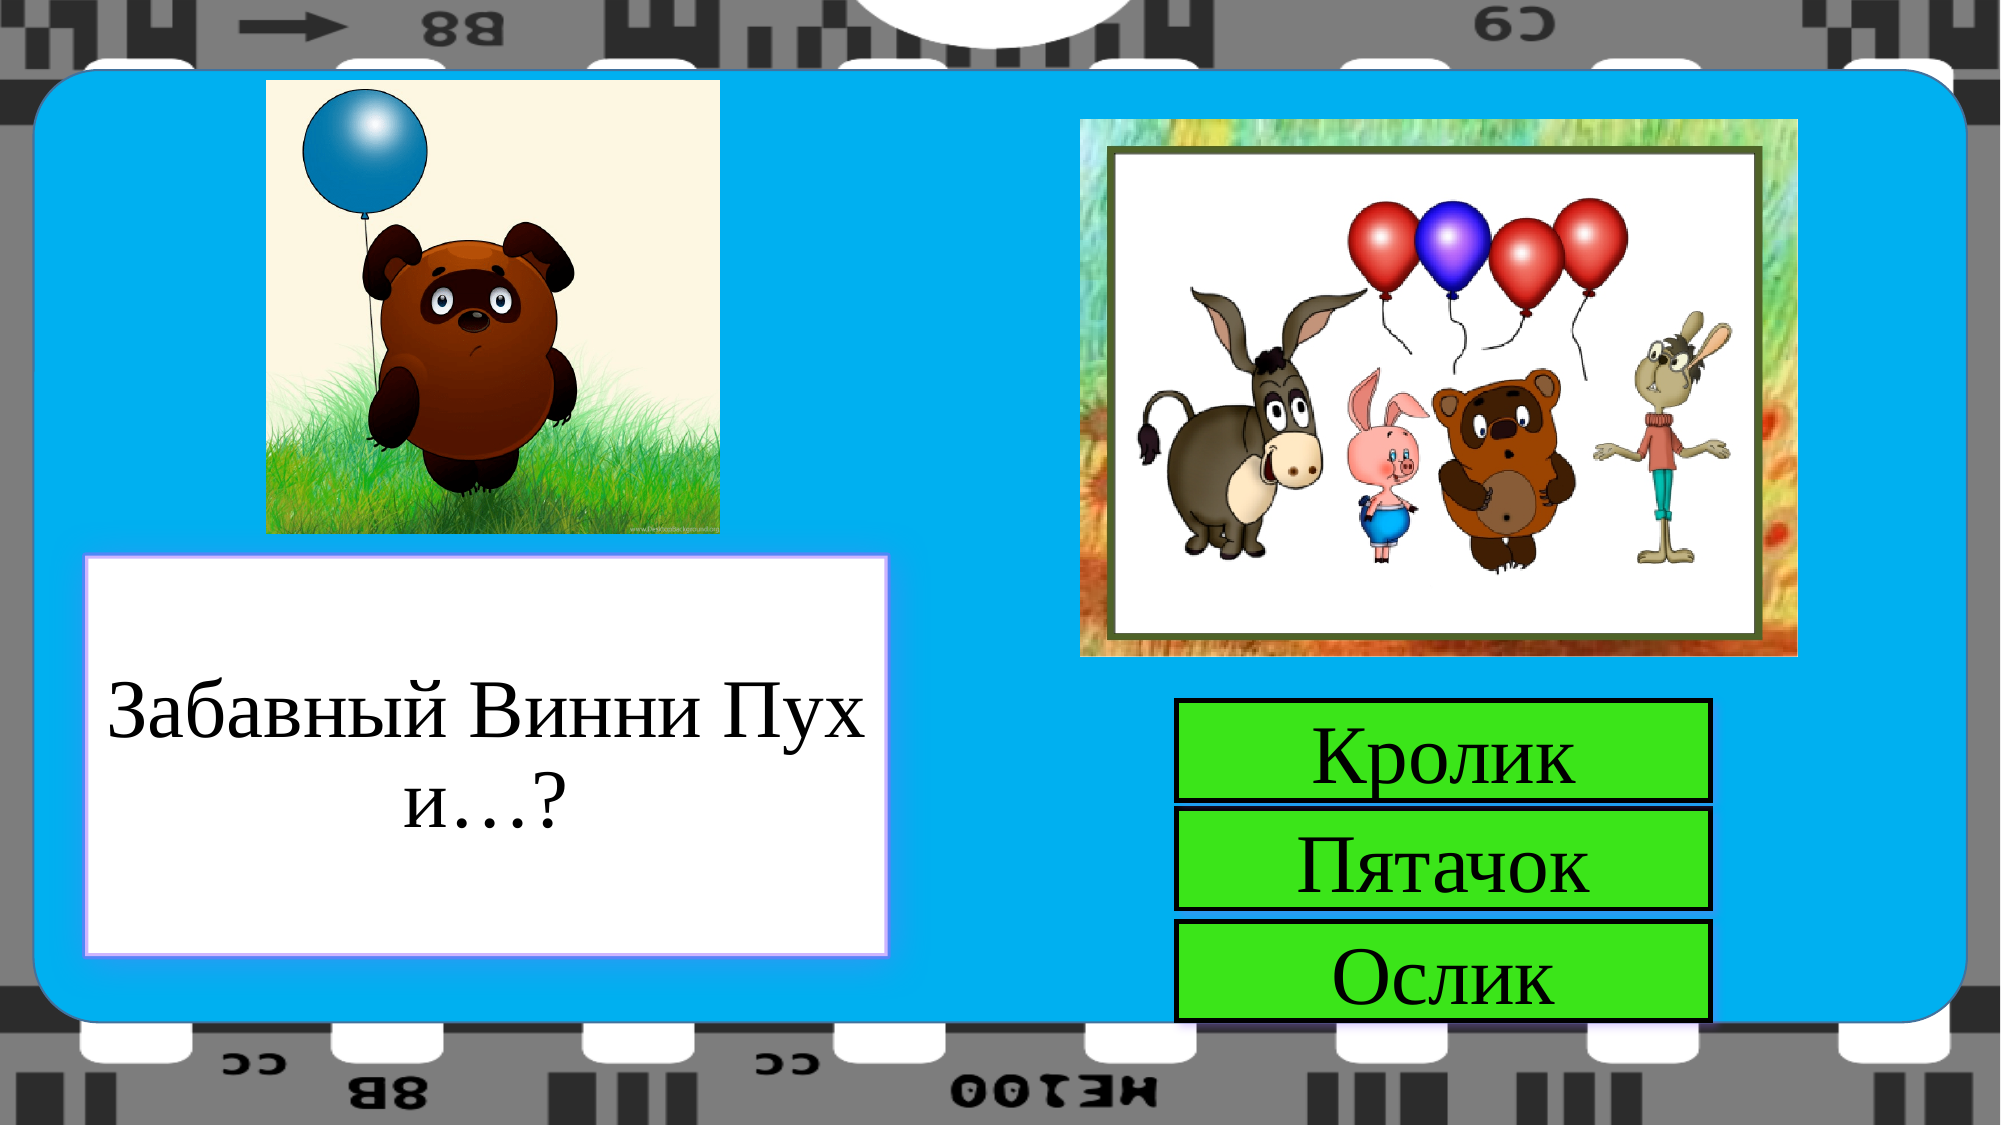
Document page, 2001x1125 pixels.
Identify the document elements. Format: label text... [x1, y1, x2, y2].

text_box Пятачок [1175, 808, 1712, 910]
text_box Ослик [1175, 920, 1712, 1022]
text_box [32, 69, 1968, 1024]
picture [0, 0, 2001, 1125]
text_box Забавный Винни Пух и…? [85, 555, 888, 957]
text_box Кролик [1175, 700, 1712, 801]
